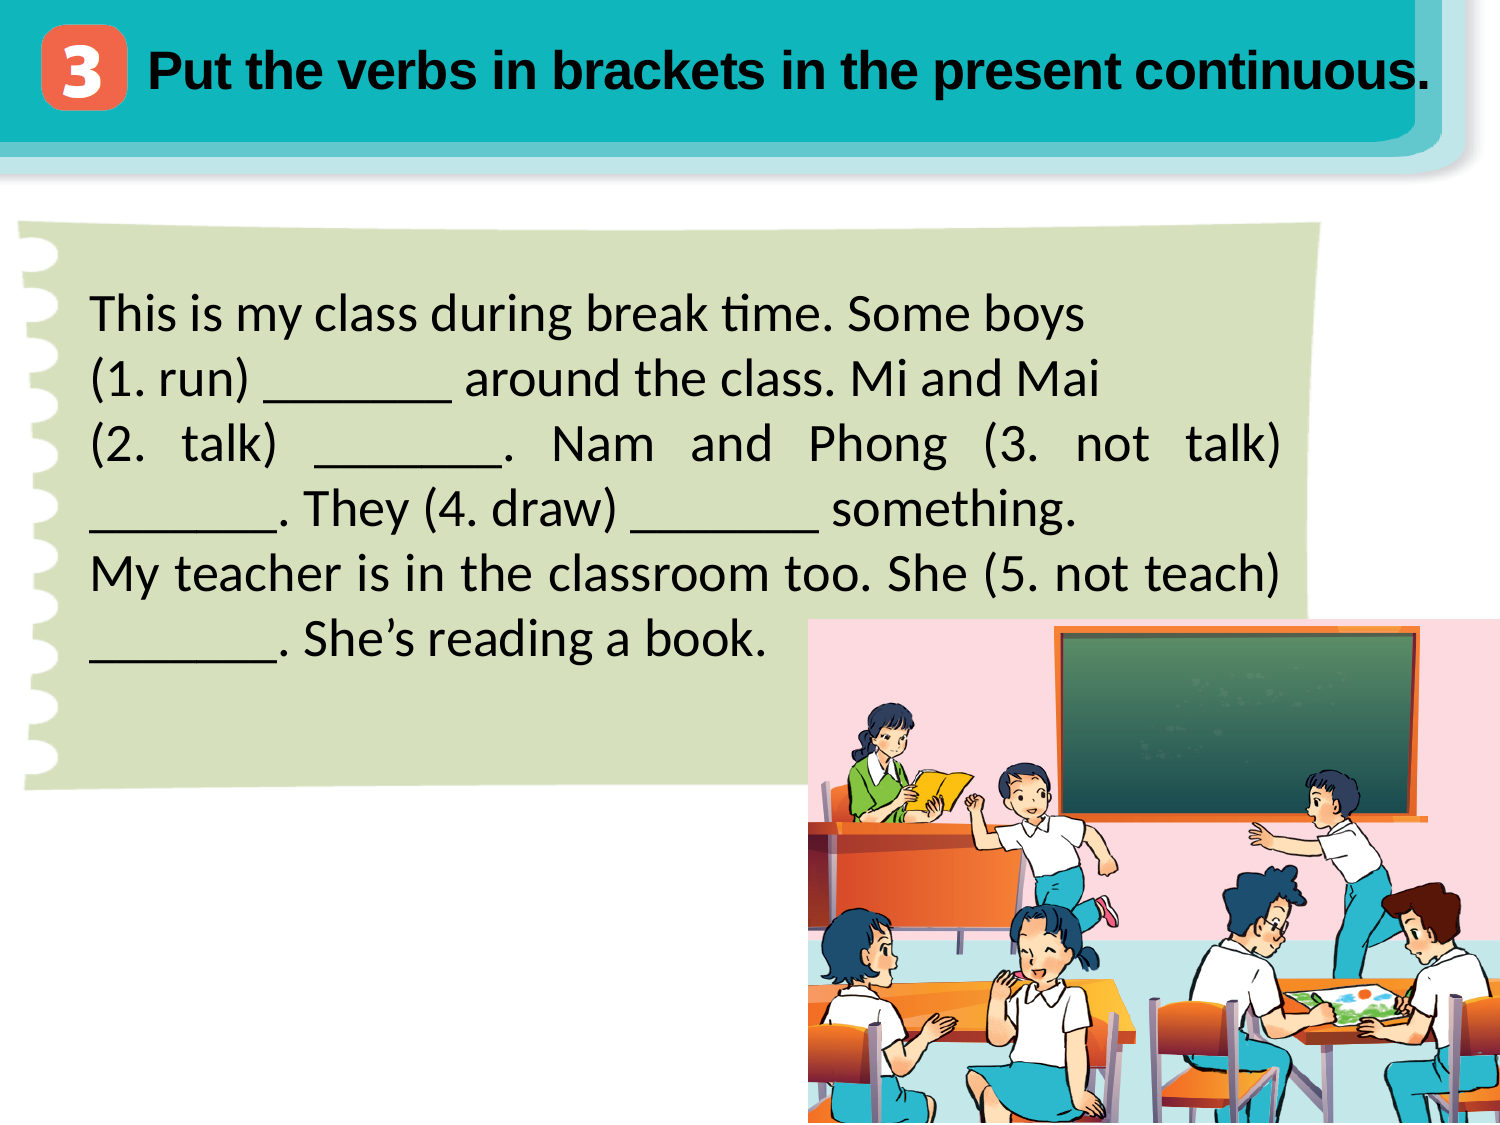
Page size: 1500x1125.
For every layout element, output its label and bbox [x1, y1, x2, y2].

picture [0, 0, 1500, 194]
text_box [0, 193, 1352, 813]
picture [808, 619, 1500, 1124]
